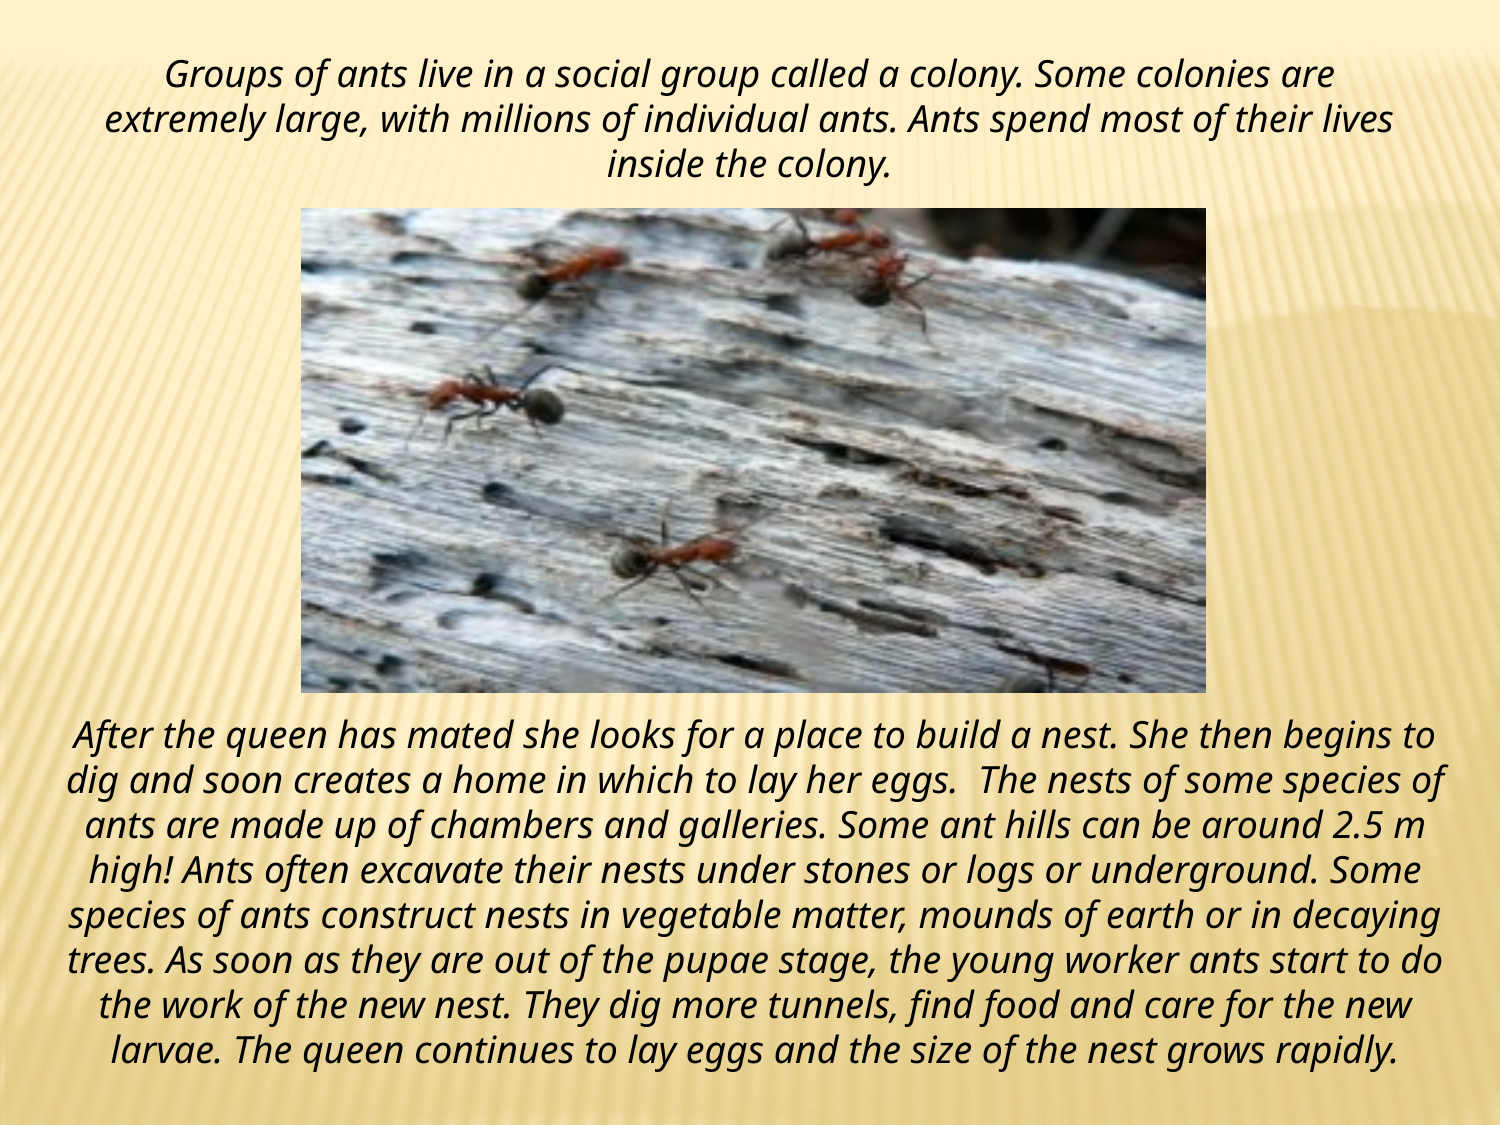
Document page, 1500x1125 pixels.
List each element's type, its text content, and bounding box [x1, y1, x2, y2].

picture [300, 207, 1206, 693]
text_box Groups of ants live in a social group called a colony. Some colonies are extremely large, with millions of individual ants. Ants spend most of their lives inside the colony. [64, 42, 1436, 193]
text_box After the queen has mated she looks for a place to build a nest. She then begins to dig and soon creates a home in which to lay her eggs. The nests of some species of ants are made up of chambers and galleries. Some ant hills can be around 2.5 m high! Ants often excavate their nests under stones or logs or underground. Some species of ants construct nests in vegetable matter, mounds of earth or in decaying trees. As soon as they are out of the pupae stage, the young worker ants start to do the work of the new nest. They dig more tunnels, find food and care for the new larvae. The queen continues to lay eggs and the size of the nest grows rapidly. [41, 704, 1471, 1079]
